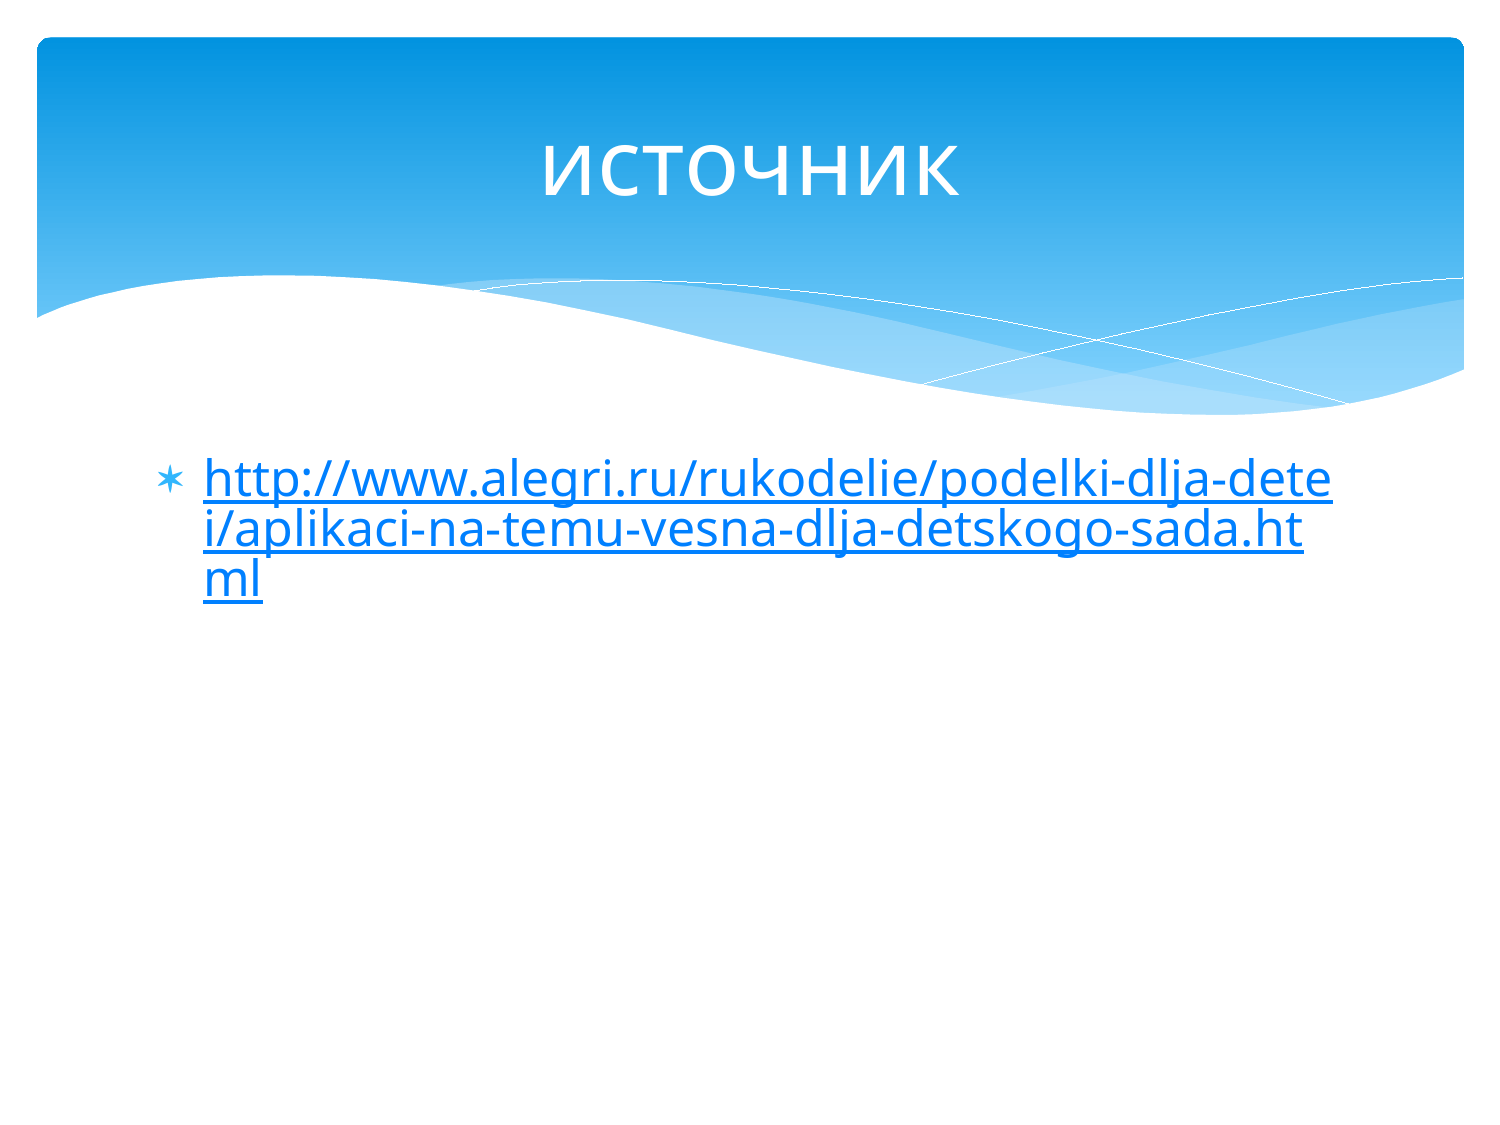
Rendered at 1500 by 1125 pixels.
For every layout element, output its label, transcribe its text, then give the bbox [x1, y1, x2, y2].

list http://www.alegri.ru/rukodelie/podelki-dlja-detei/aplikaci-na-temu-vesna-dlja-detskogo-sada.html [143, 438, 1359, 1005]
title источник [75, 55, 1425, 261]
